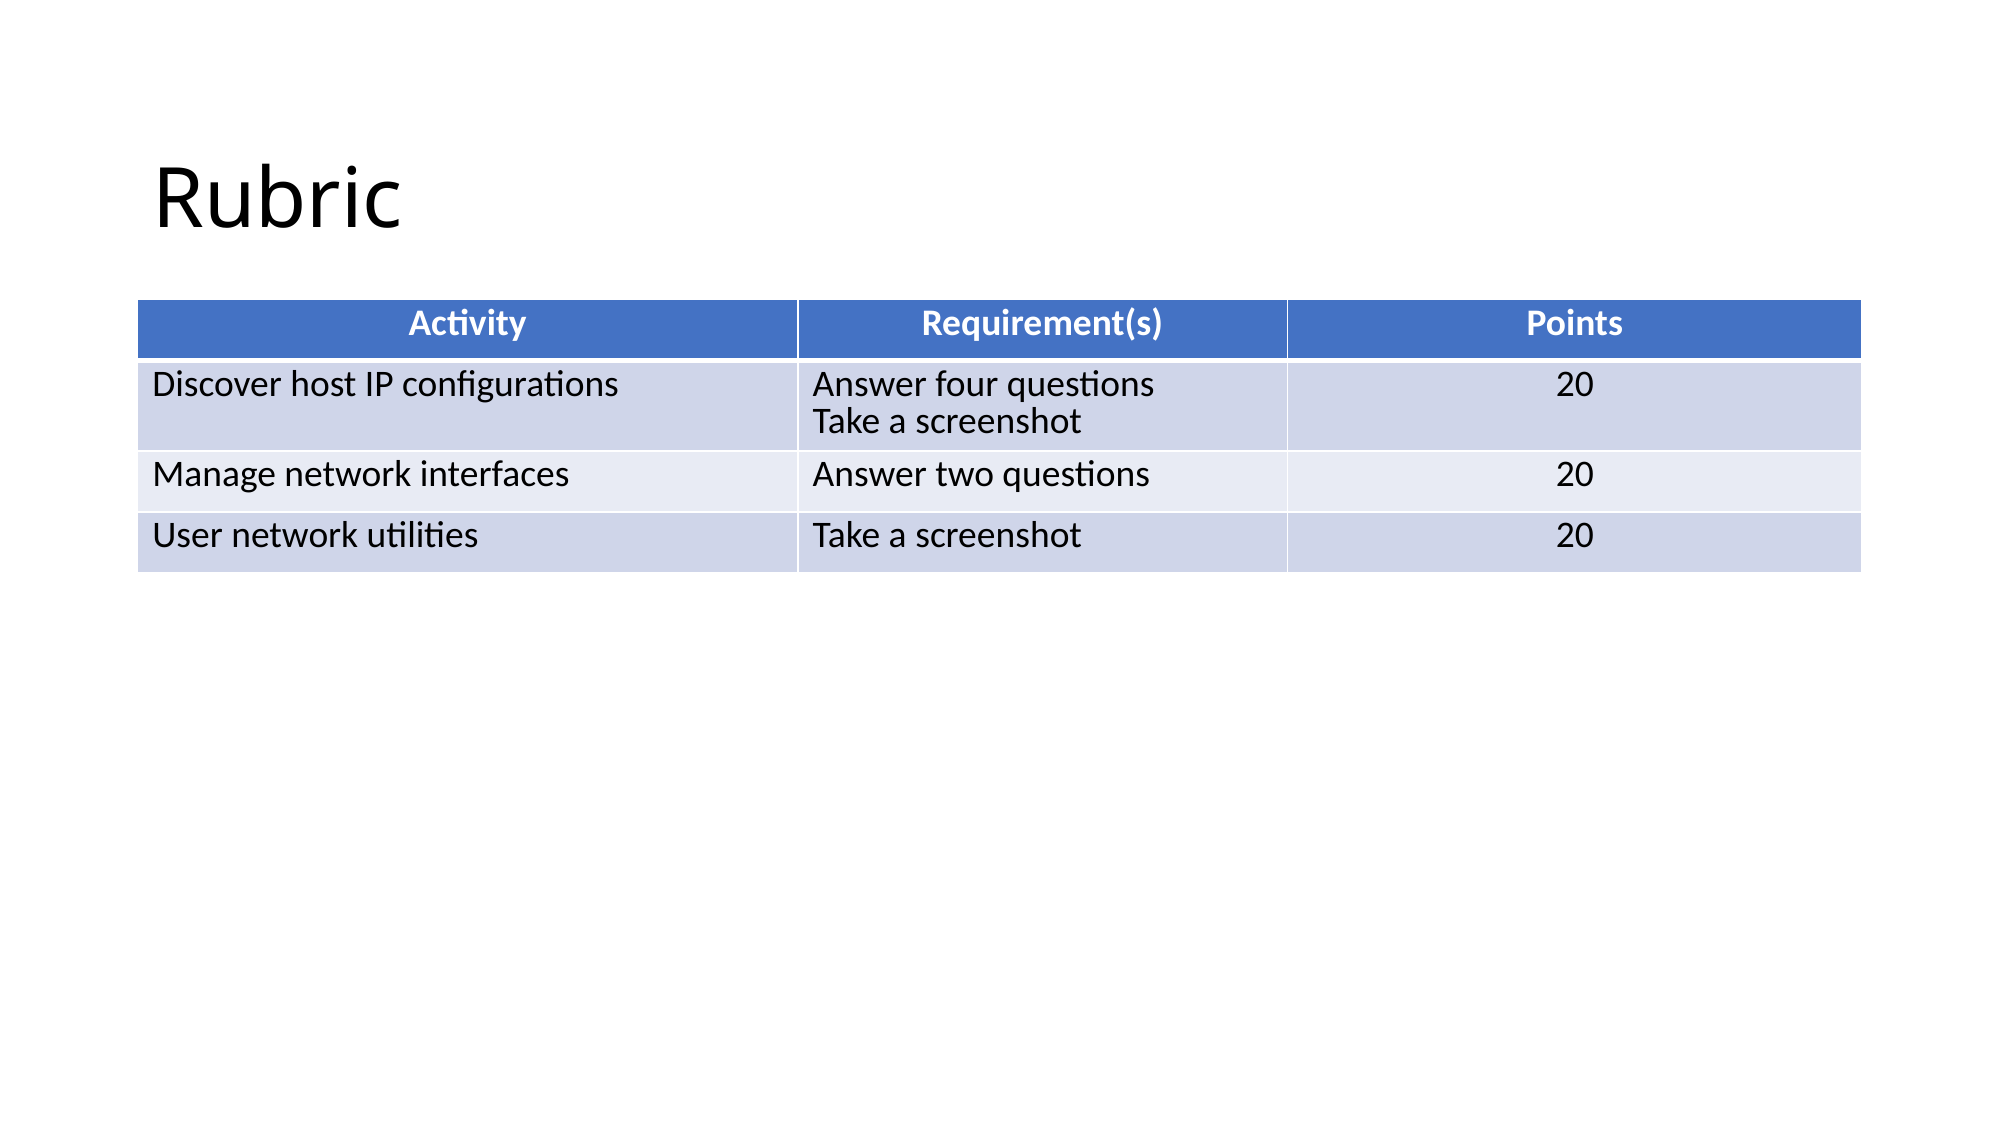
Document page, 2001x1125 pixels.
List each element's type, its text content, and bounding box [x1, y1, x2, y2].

title Rubric [137, 124, 1863, 278]
table_cell 20 [1288, 513, 1861, 572]
table_cell Manage network interfaces [138, 452, 797, 511]
table_cell Answer four questions Take a screenshot [799, 363, 1287, 450]
table_cell Discover host IP configurations [138, 363, 797, 450]
table_cell Take a screenshot [799, 513, 1287, 572]
table_header Activity [138, 300, 797, 358]
table_cell User network utilities [138, 513, 797, 572]
table_cell Answer two questions [799, 452, 1287, 511]
table_header Points [1288, 300, 1861, 358]
table_cell 20 [1288, 452, 1861, 511]
table_cell 20 [1288, 363, 1861, 450]
table_header Requirement(s) [799, 300, 1287, 358]
